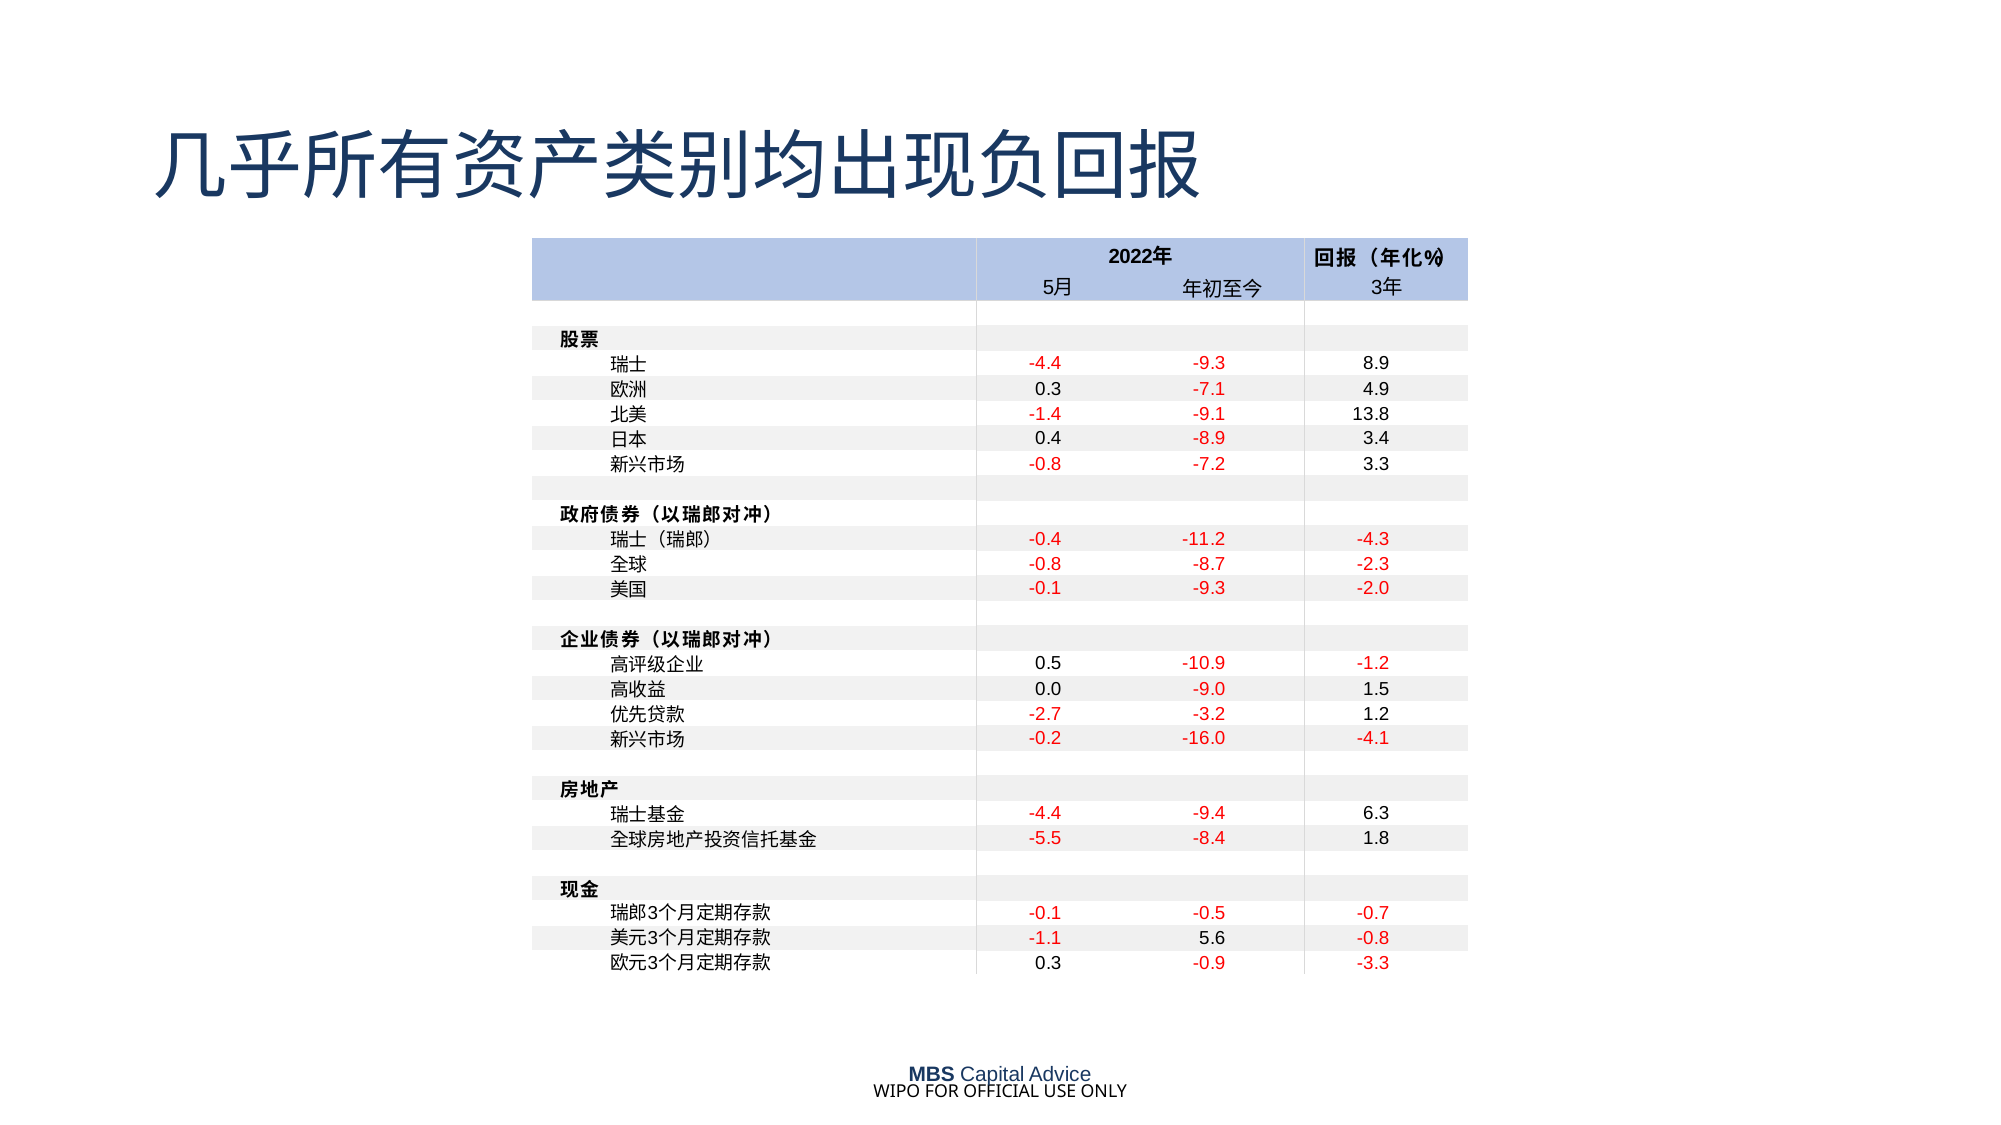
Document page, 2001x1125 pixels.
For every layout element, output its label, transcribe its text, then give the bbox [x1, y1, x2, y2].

footer MBS Capital Advice [662, 1042, 1338, 1103]
title 几乎所有资产类别均出现负回报 [137, 59, 1863, 278]
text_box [530, 237, 1468, 974]
